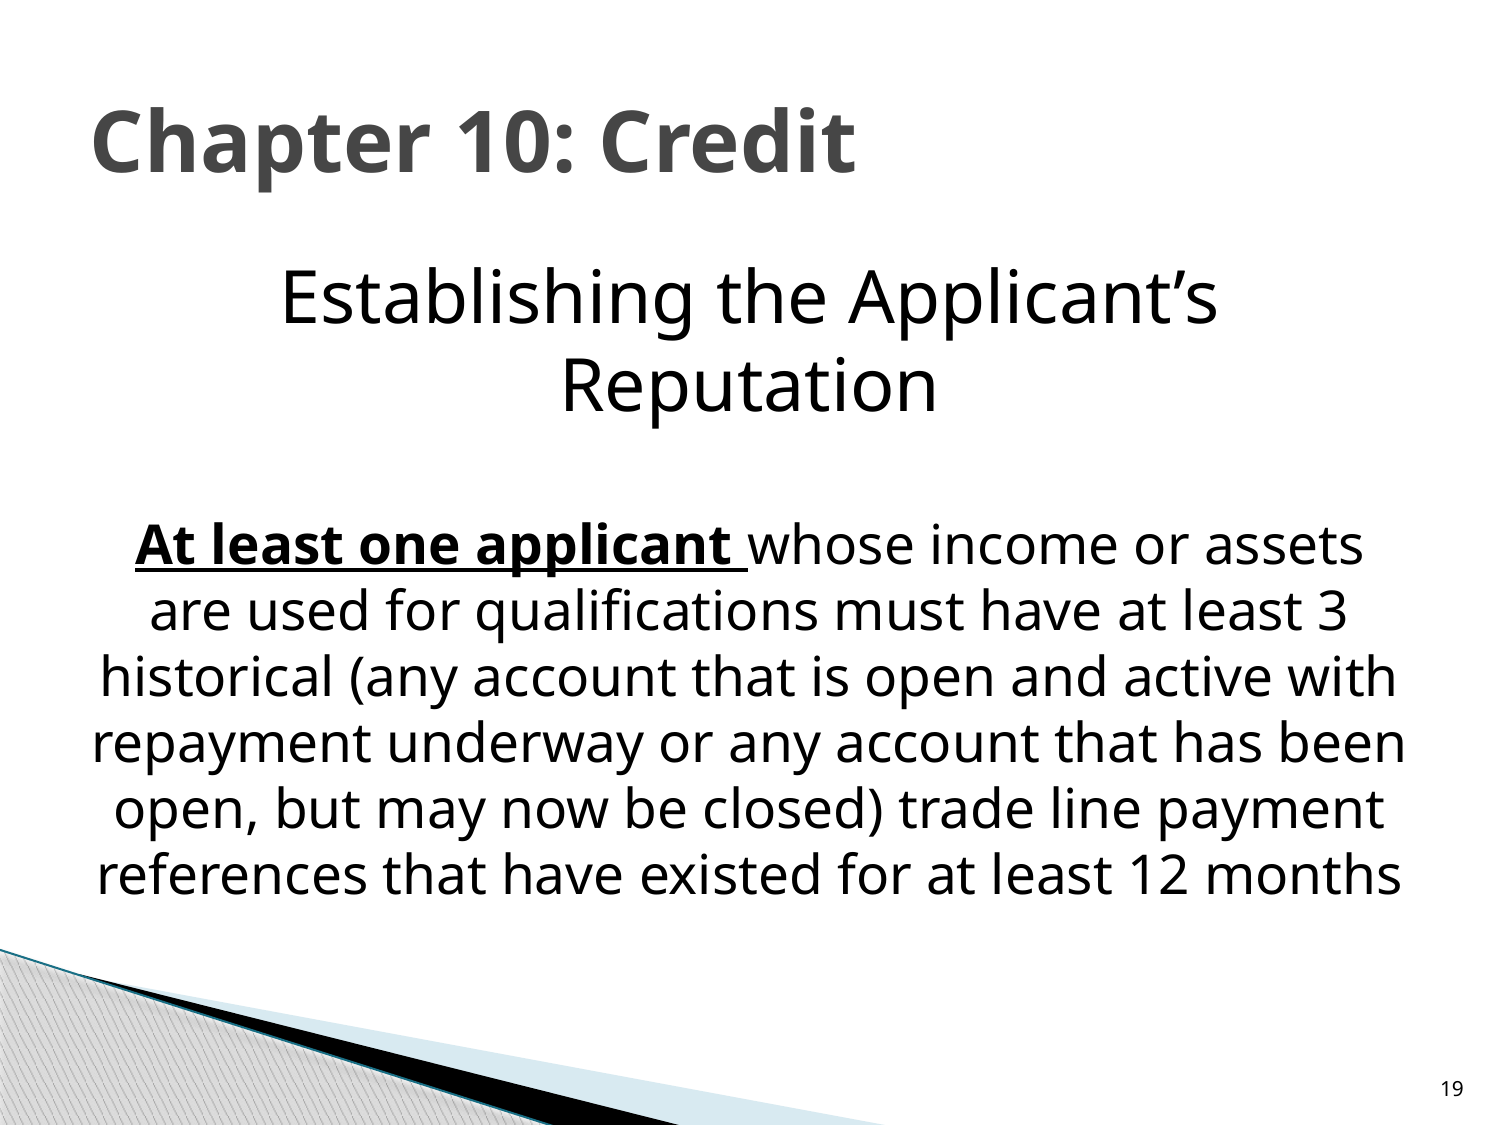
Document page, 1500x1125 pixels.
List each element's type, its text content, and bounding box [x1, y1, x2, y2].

slide_number 19 [1418, 1051, 1479, 1112]
title Chapter 10: Credit [75, 45, 1425, 233]
list Establishing the Applicant’s Reputation At least one applicant whose income or assets are used for qualifications must have at least 3 historical (any account that is open and active with repayment underway or any account that has been open, but may now be closed) trade line payment references that have existed for at least 12 months [75, 243, 1425, 986]
